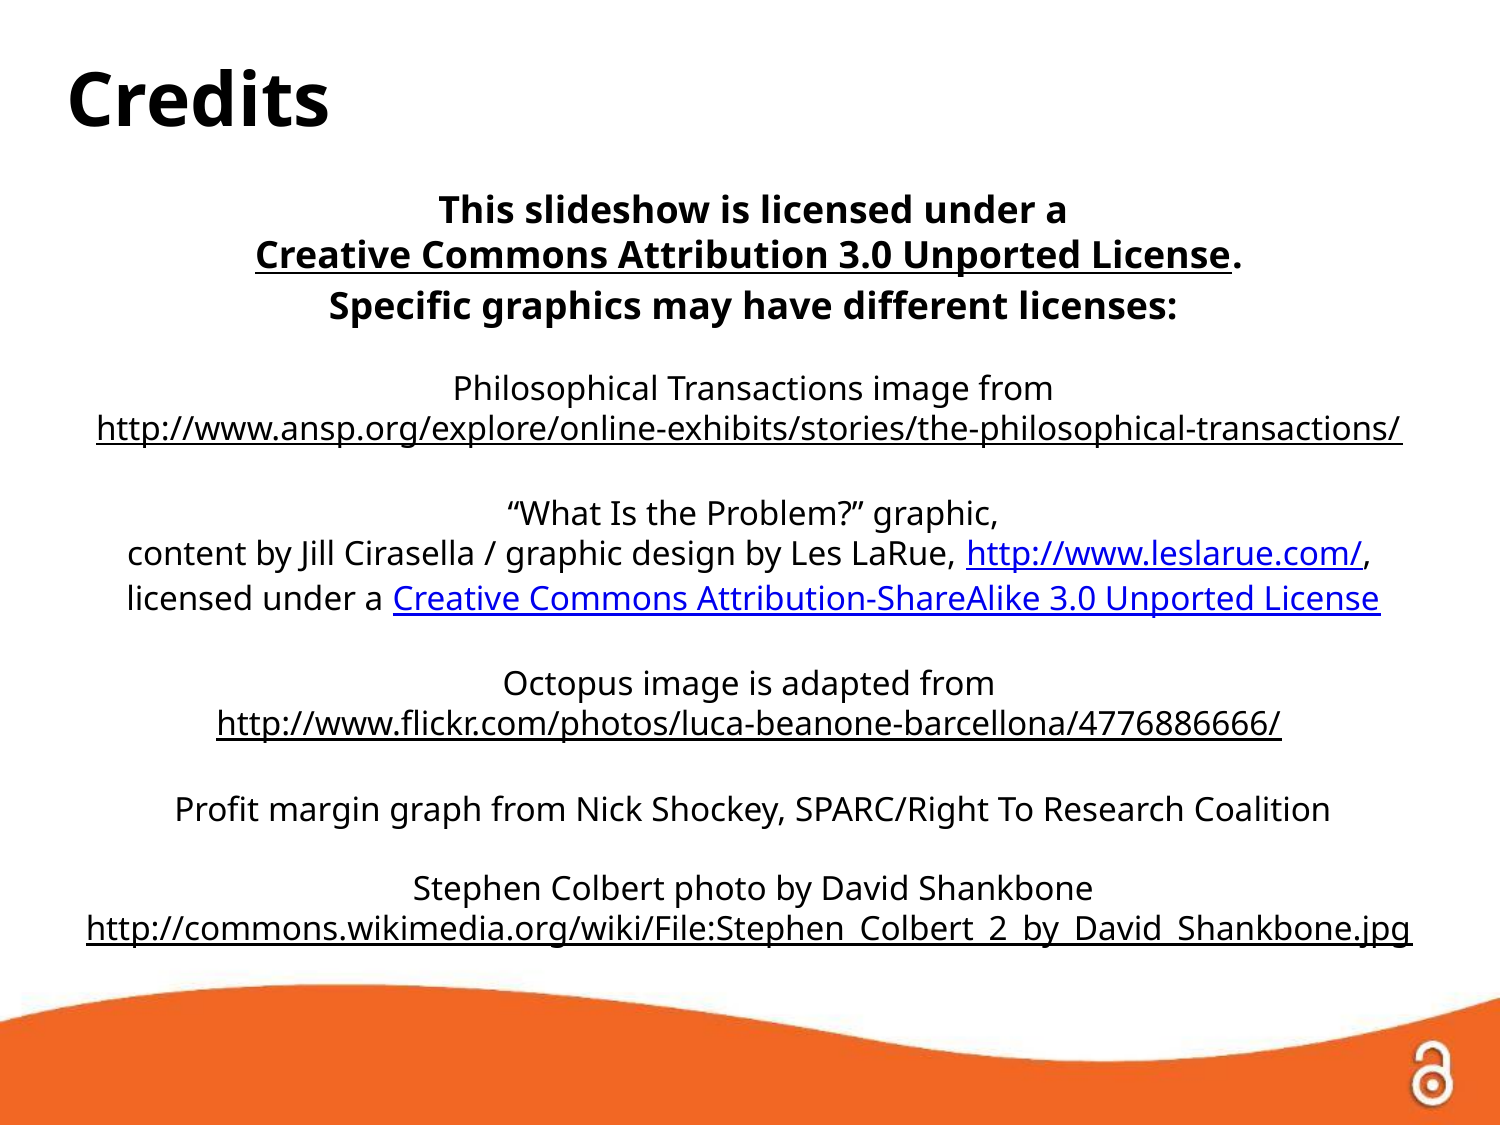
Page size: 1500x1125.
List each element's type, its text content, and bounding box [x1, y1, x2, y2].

text_box [0, 0, 1500, 1125]
text_box Credits This slideshow is licensed under a Creative Commons Attribution 3.0 Unported License. Specific graphics may have different licenses: Philosophical Transactions image from http://www.ansp.org/explore/online-exhibits/stories/the-philosophical-transactions/ “What Is the Problem?” graphic, content by Jill Cirasella / graphic design by Les LaRue, http://www.leslarue.com/, licensed under a Creative Commons Attribution-ShareAlike 3.0 Unported License Octopus image is adapted from http://www.flickr.com/photos/luca-beanone-barcellona/4776886666/ Profit margin graph from Nick Shockey, SPARC/Right To Research Coalition Stephen Colbert photo by David Shankbone http://commons.wikimedia.org/wiki/File:Stephen_Colbert_2_by_David_Shankbone.jpg [60, 45, 1448, 980]
